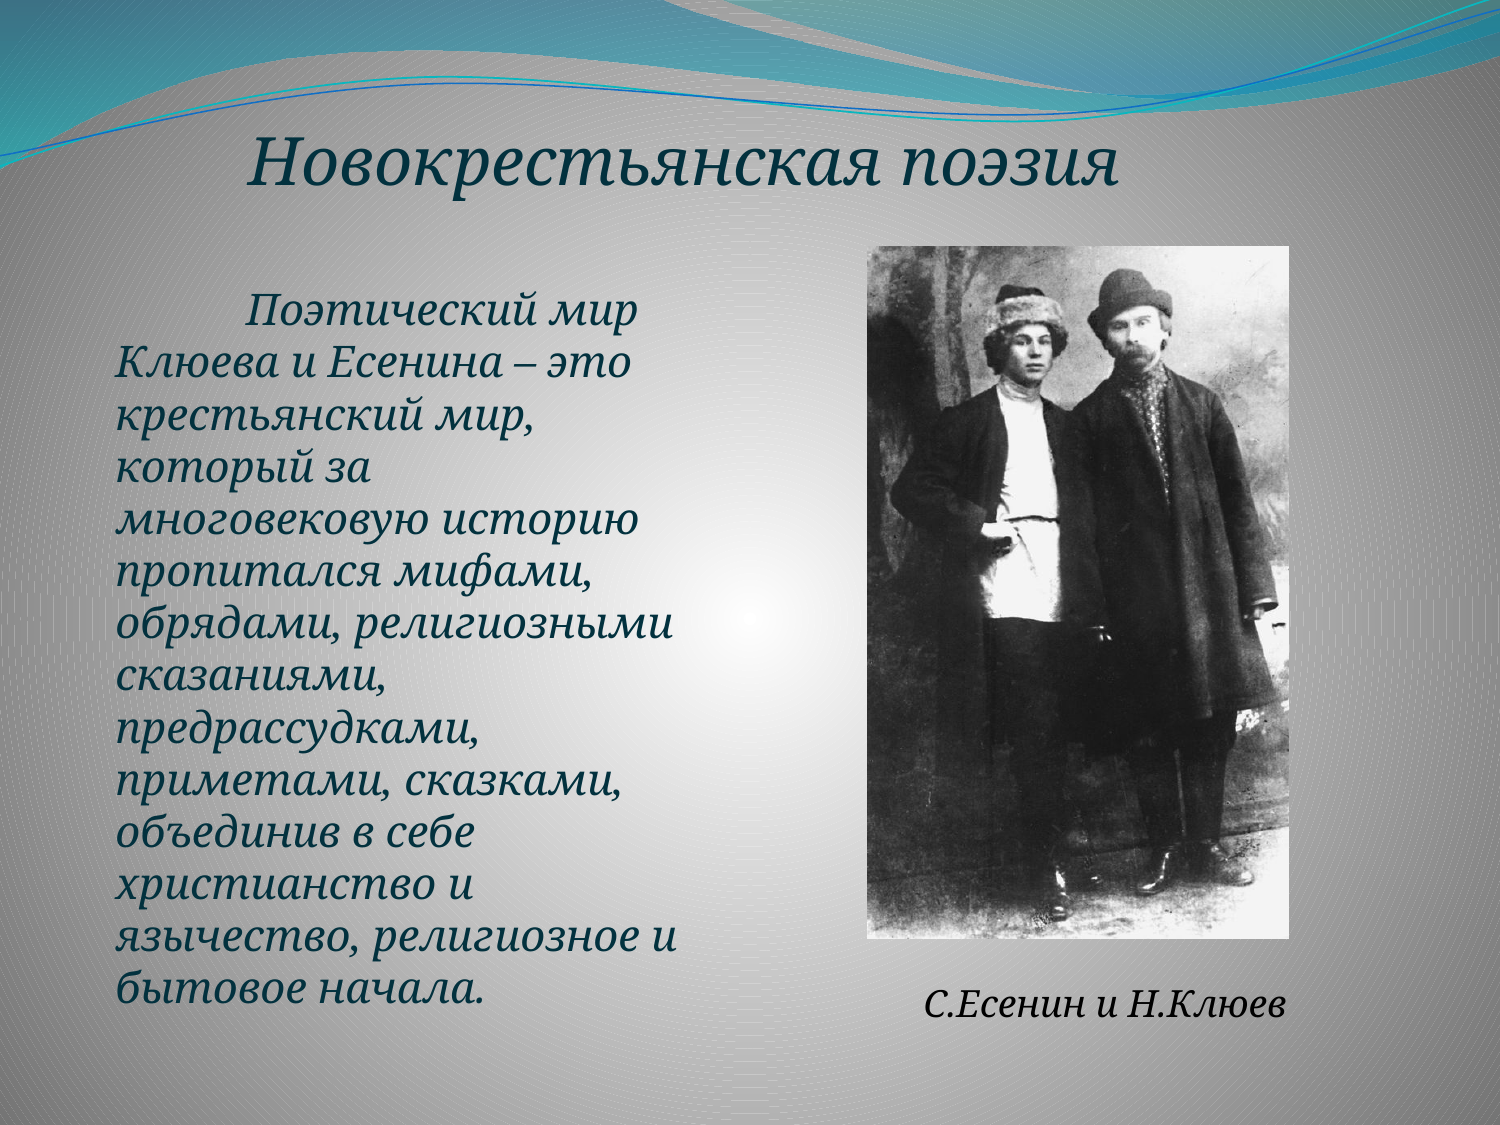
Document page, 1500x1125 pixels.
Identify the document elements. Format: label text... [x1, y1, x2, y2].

title Новокрестьянская поэзия [234, 84, 1137, 200]
list Поэтический мир Клюева и Есенина – это крестьянский мир, который за многовековую историю пропитался мифами, обрядами, религиозными сказаниями, предрассудками, приметами, сказками, объединив в себе христианство и язычество, религиозное и бытовое начала. [112, 275, 692, 1025]
text_box С.Есенин и Н.Клюев [908, 972, 1302, 1033]
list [866, 245, 1290, 939]
